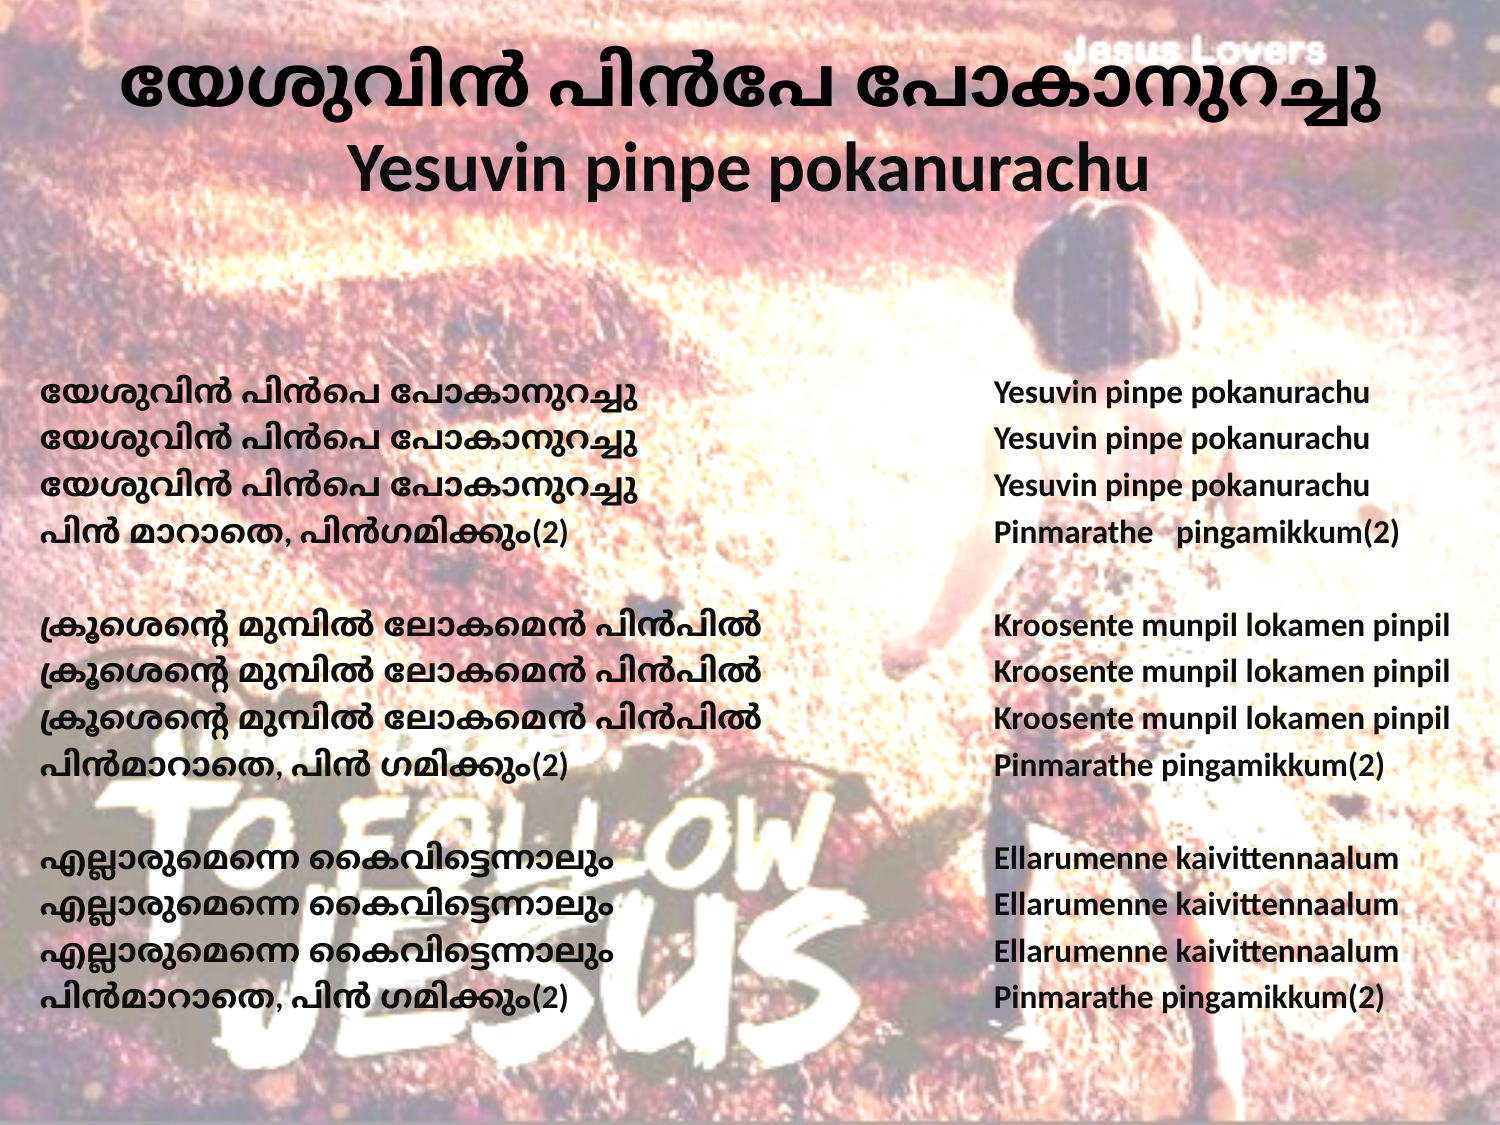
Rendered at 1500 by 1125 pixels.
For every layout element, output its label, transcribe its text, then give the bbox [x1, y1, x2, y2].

title യേശുവിൻ പിൻപേ പോകാനുറച്ചു Yesuvin pinpe pokanurachu [0, 0, 1500, 242]
subtitle യേശുവിൻ പിൻപെ പോകാനുറച്ചു യേശുവിൻ പിൻപെ പോകാനുറച്ചു യേശുവിൻ പിൻപെ പോകാനുറച്ചു പിൻ മാറാതെ, പിൻഗമിക്കും(2) ക്രൂശെന്‍റെ മുമ്പിൽ ലോകമെൻ പിൻപിൽ ക്രൂശെന്‍റെ മുമ്പിൽ ലോകമെൻ പിൻപിൽ ക്രൂശെന്‍റെ മുമ്പിൽ ലോകമെൻ പിൻപിൽ പിൻമാറാതെ, പിൻ ഗമിക്കും(2) എല്ലാരുമെന്നെ കൈവിട്ടെന്നാലും എല്ലാരുമെന്നെ കൈവിട്ടെന്നാലും എല്ലാരുമെന്നെ കൈവിട്ടെന്നാലും പിൻമാറാതെ, പിൻ ഗമിക്കും(2) Yesuvin pinpe pokanurachu Yesuvin pinpe pokanurachu Yesuvin pinpe pokanurachu Pinmarathe pingamikkum(2) Kroosente munpil lokamen pinpil Kroosente munpil lokamen pinpil Kroosente munpil lokamen pinpil Pinmarathe pingamikkum(2) Ellarumenne kaivittennaalum Ellarumenne kaivittennaalum Ellarumenne kaivittennaalum Pinmarathe pingamikkum(2) [24, 362, 1500, 1075]
